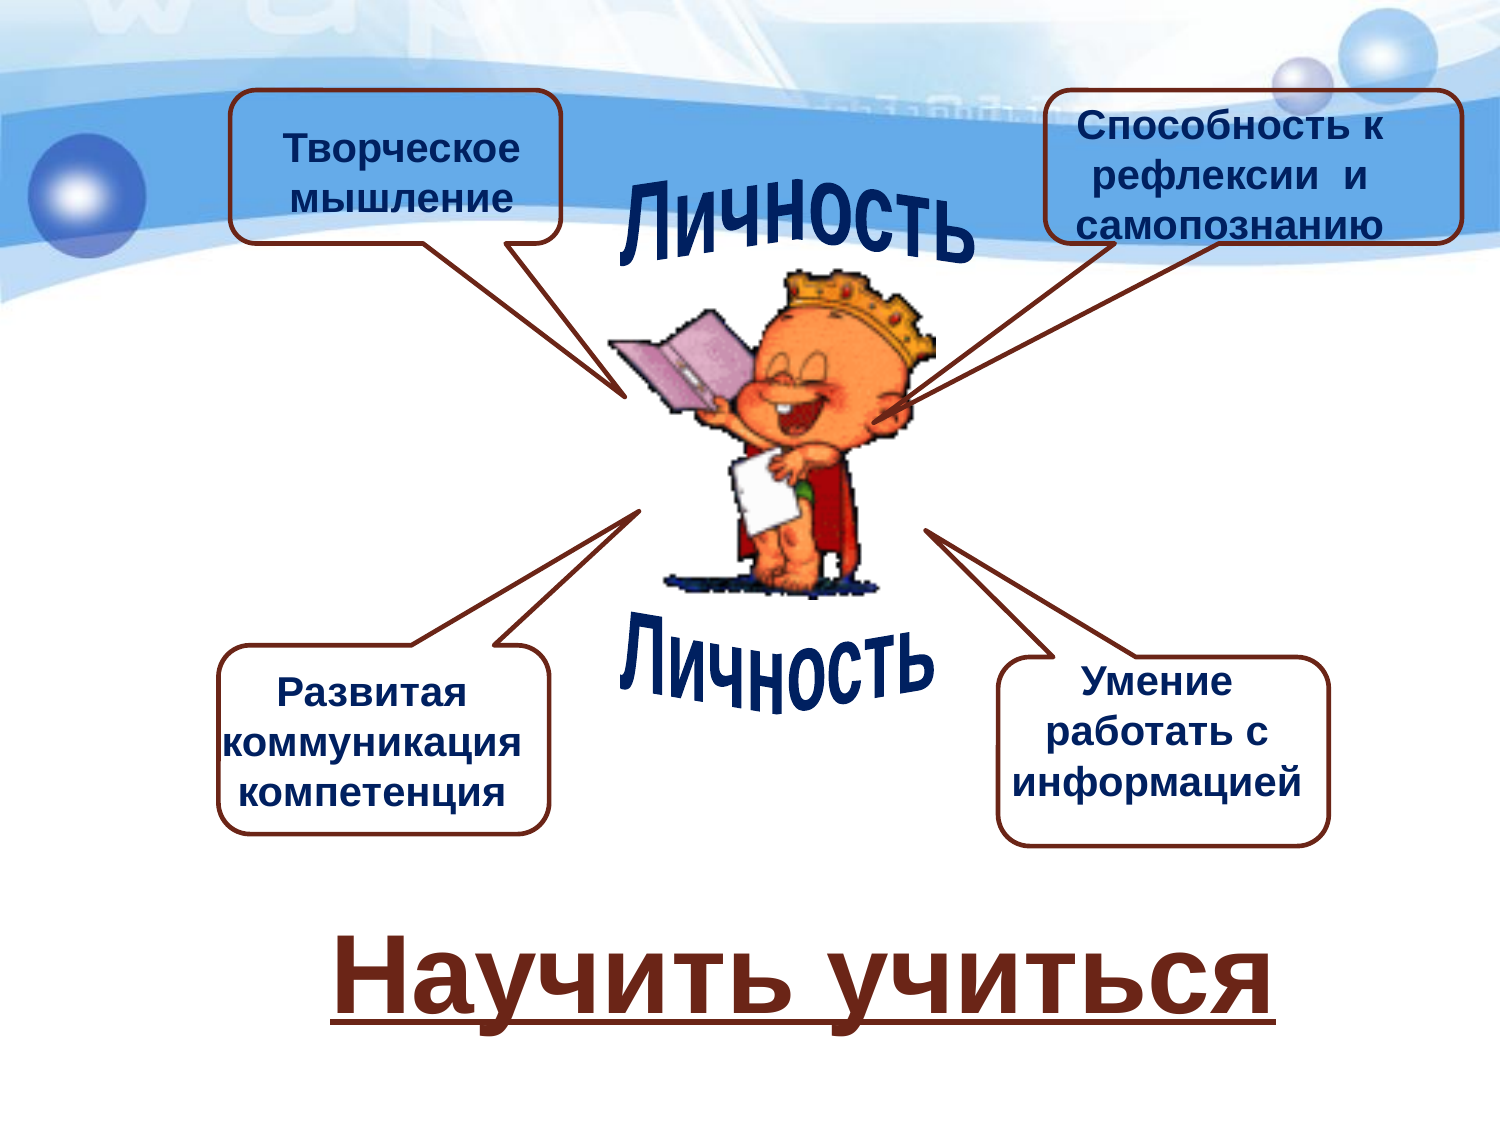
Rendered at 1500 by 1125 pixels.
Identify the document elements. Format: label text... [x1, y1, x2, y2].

text_box Научить учиться [312, 893, 1294, 1043]
text_box Умение работать с информацией [988, 646, 1326, 812]
text_box [232, 229, 567, 354]
text_box [941, 255, 1197, 388]
text_box Способность к рефлексии и самопознанию [998, 90, 1462, 255]
text_box [225, 553, 567, 835]
text_box Творческое мышление [230, 113, 573, 229]
text_box [941, 539, 1118, 646]
text_box [230, 90, 561, 113]
text_box [998, 675, 1329, 847]
text_box Развитая коммуникация компетенция [206, 657, 538, 822]
picture [0, 0, 1500, 1125]
